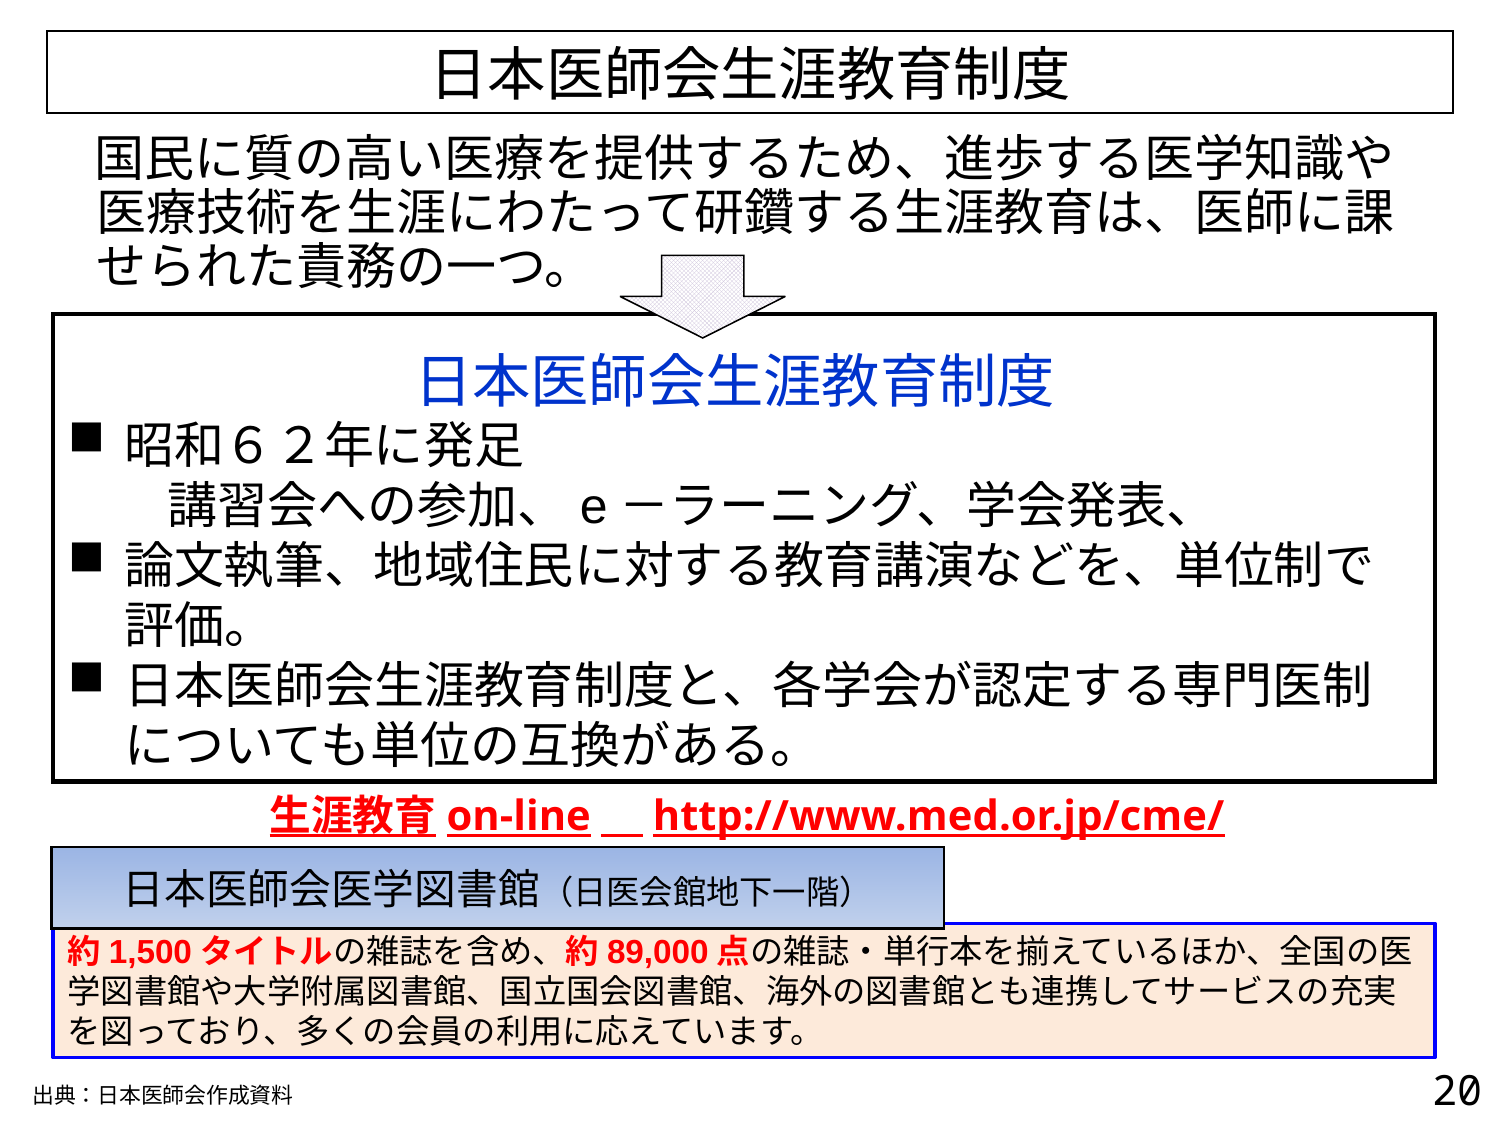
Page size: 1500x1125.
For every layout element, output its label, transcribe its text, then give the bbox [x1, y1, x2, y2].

text_box [620, 255, 786, 338]
text_box 日本医師会生涯教育制度 昭和６２年に発足 講習会への参加、e－ラーニング、学会発表、 論文執筆、地域住民に対する教育講演などを、単位制で 評価。 日本医師会生涯教育制度と、各学会が認定する専門医制についても単位の互換がある。 [53, 314, 1436, 782]
text_box 約1,500タイトルの雑誌を含め、約89,000点の雑誌・単行本を揃えているほか、全国の医学図書館や大学附属図書館、国立国会図書館、海外の図書館とも連携してサービスの充実を図っており、多くの会員の利用に応えています。 [52, 923, 1436, 1058]
list 国民に質の高い医療を提供するため、進歩する医学知識や医療技術を生涯にわたって研鑽する生涯教育は、医師に課せられた責務の一つ。 [29, 125, 1459, 304]
text_box 出典：日本医師会作成資料 [17, 1074, 632, 1116]
text_box 日本医師会医学図書館（日医会館地下一階） [51, 846, 944, 929]
slide_number 19 [1147, 1062, 1498, 1122]
text_box 日本医師会生涯教育制度 [46, 30, 1454, 113]
text_box 生涯教育on-line http://www.med.or.jp/cme/ [221, 787, 1273, 870]
